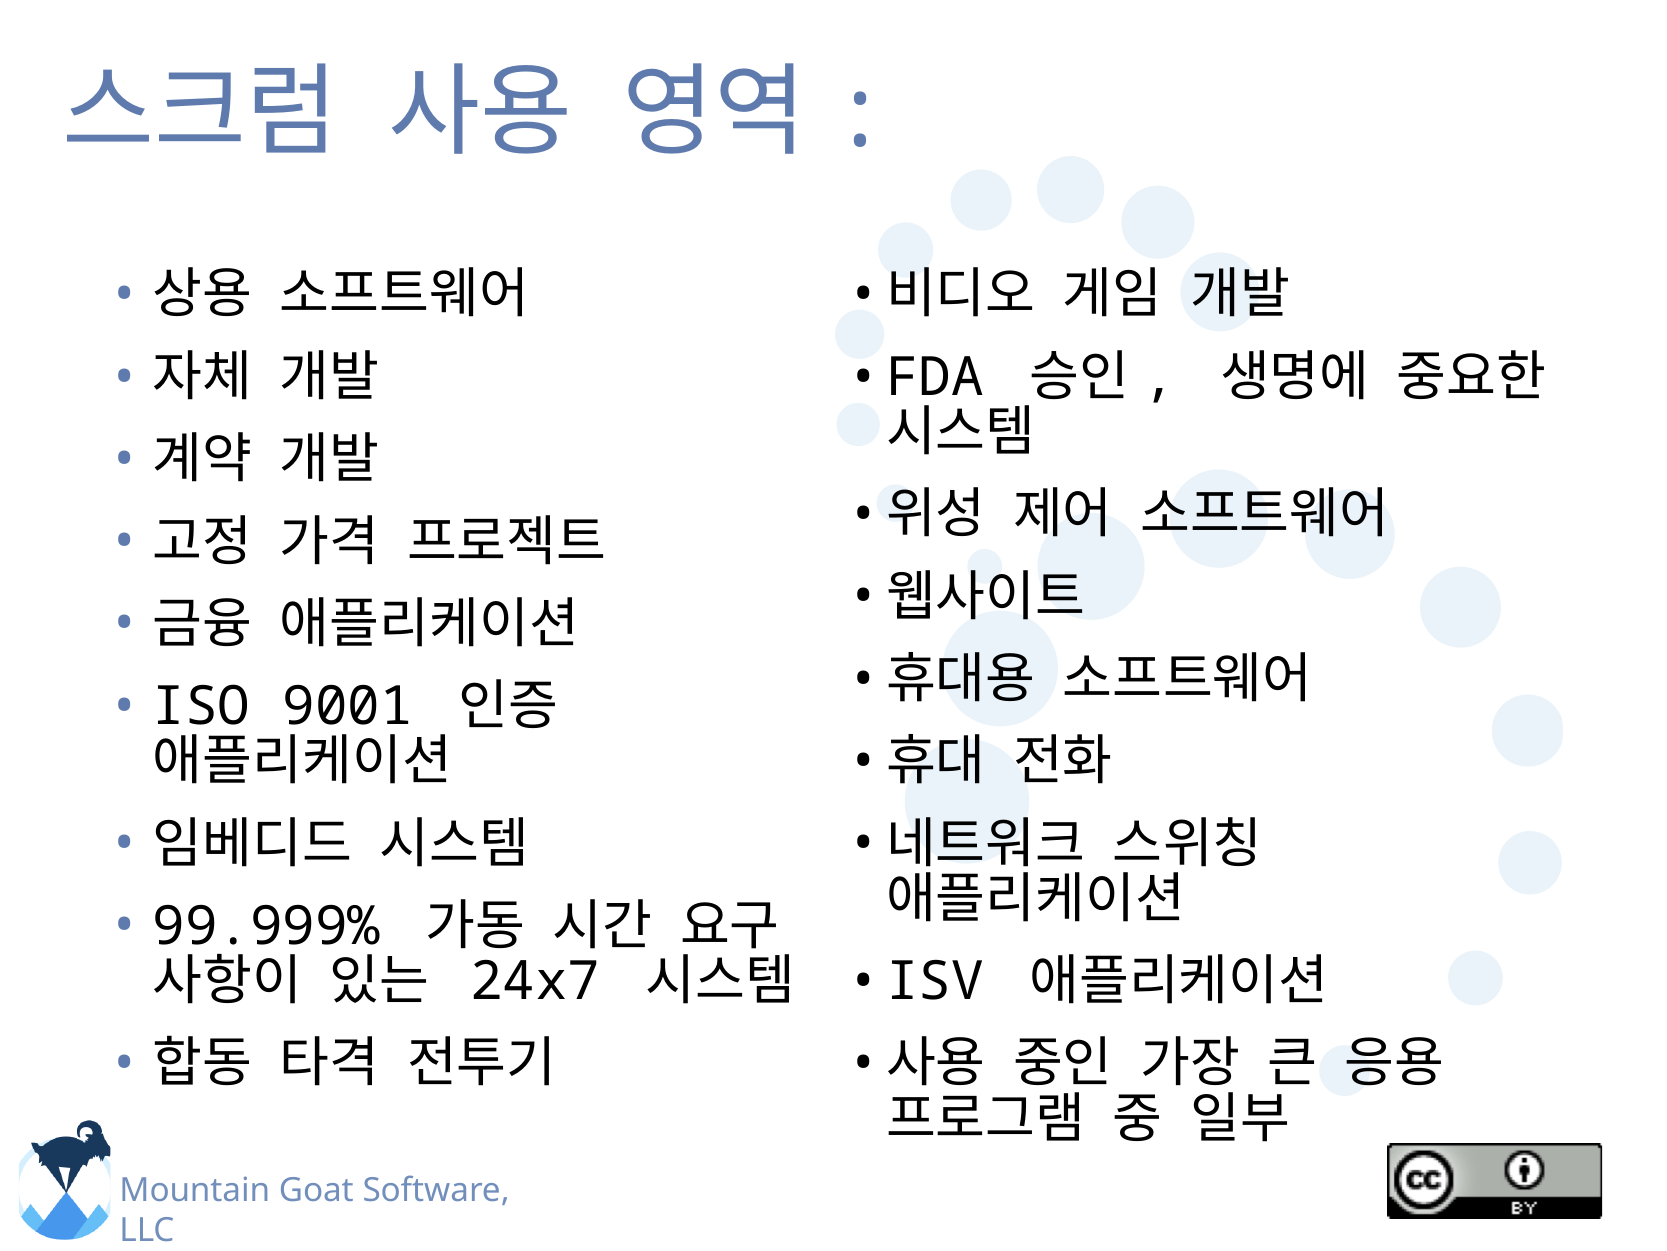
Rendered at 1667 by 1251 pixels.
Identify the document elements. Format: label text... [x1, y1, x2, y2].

picture [18, 1120, 111, 1240]
list 상용 소프트웨어 자체 개발 계약 개발 고정 가격 프로젝트 금융 애플리케이션 ISO 9001 인증 애플리케이션 임베디드 시스템 99.999% 가동 시간 요구 사항이 있는 24x7 시스템 합동 타격 전투기 [56, 262, 831, 1096]
title 스크럼 사용 영역: [56, 18, 1609, 194]
text_box 비디오 게임 개발 FDA 승인, 생명에 중요한 시스템 위성 제어 소프트웨어 웹사이트 휴대용 소프트웨어 휴대 전화 네트워크 스위칭 애플리케이션 ISV 애플리케이션 사용 중인 가장 큰 응용 프로그램 중 일부 [831, 262, 1580, 1096]
picture [1387, 1143, 1603, 1219]
